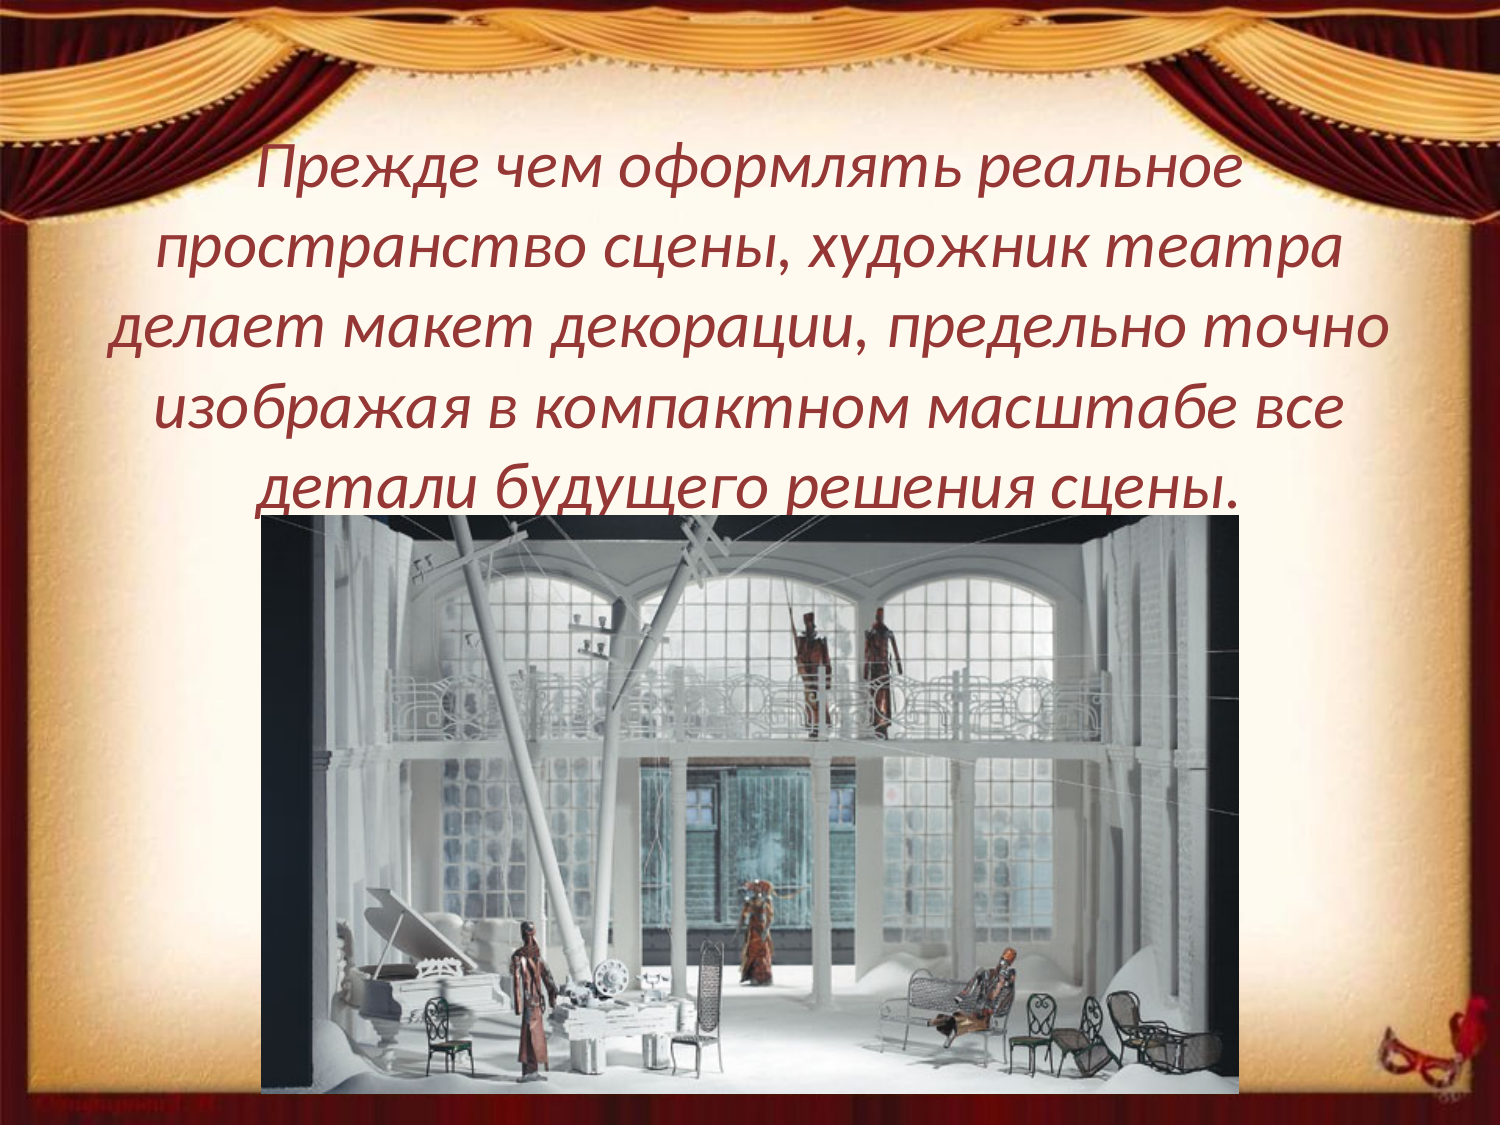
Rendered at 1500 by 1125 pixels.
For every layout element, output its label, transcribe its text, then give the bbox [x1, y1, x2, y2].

list Прежде чем оформлять реальное пространство сцены, художник театра делает макет декорации, предельно точно изображая в компактном масштабе все детали будущего решения сцены. [75, 113, 1425, 575]
picture [0, 0, 1500, 1125]
